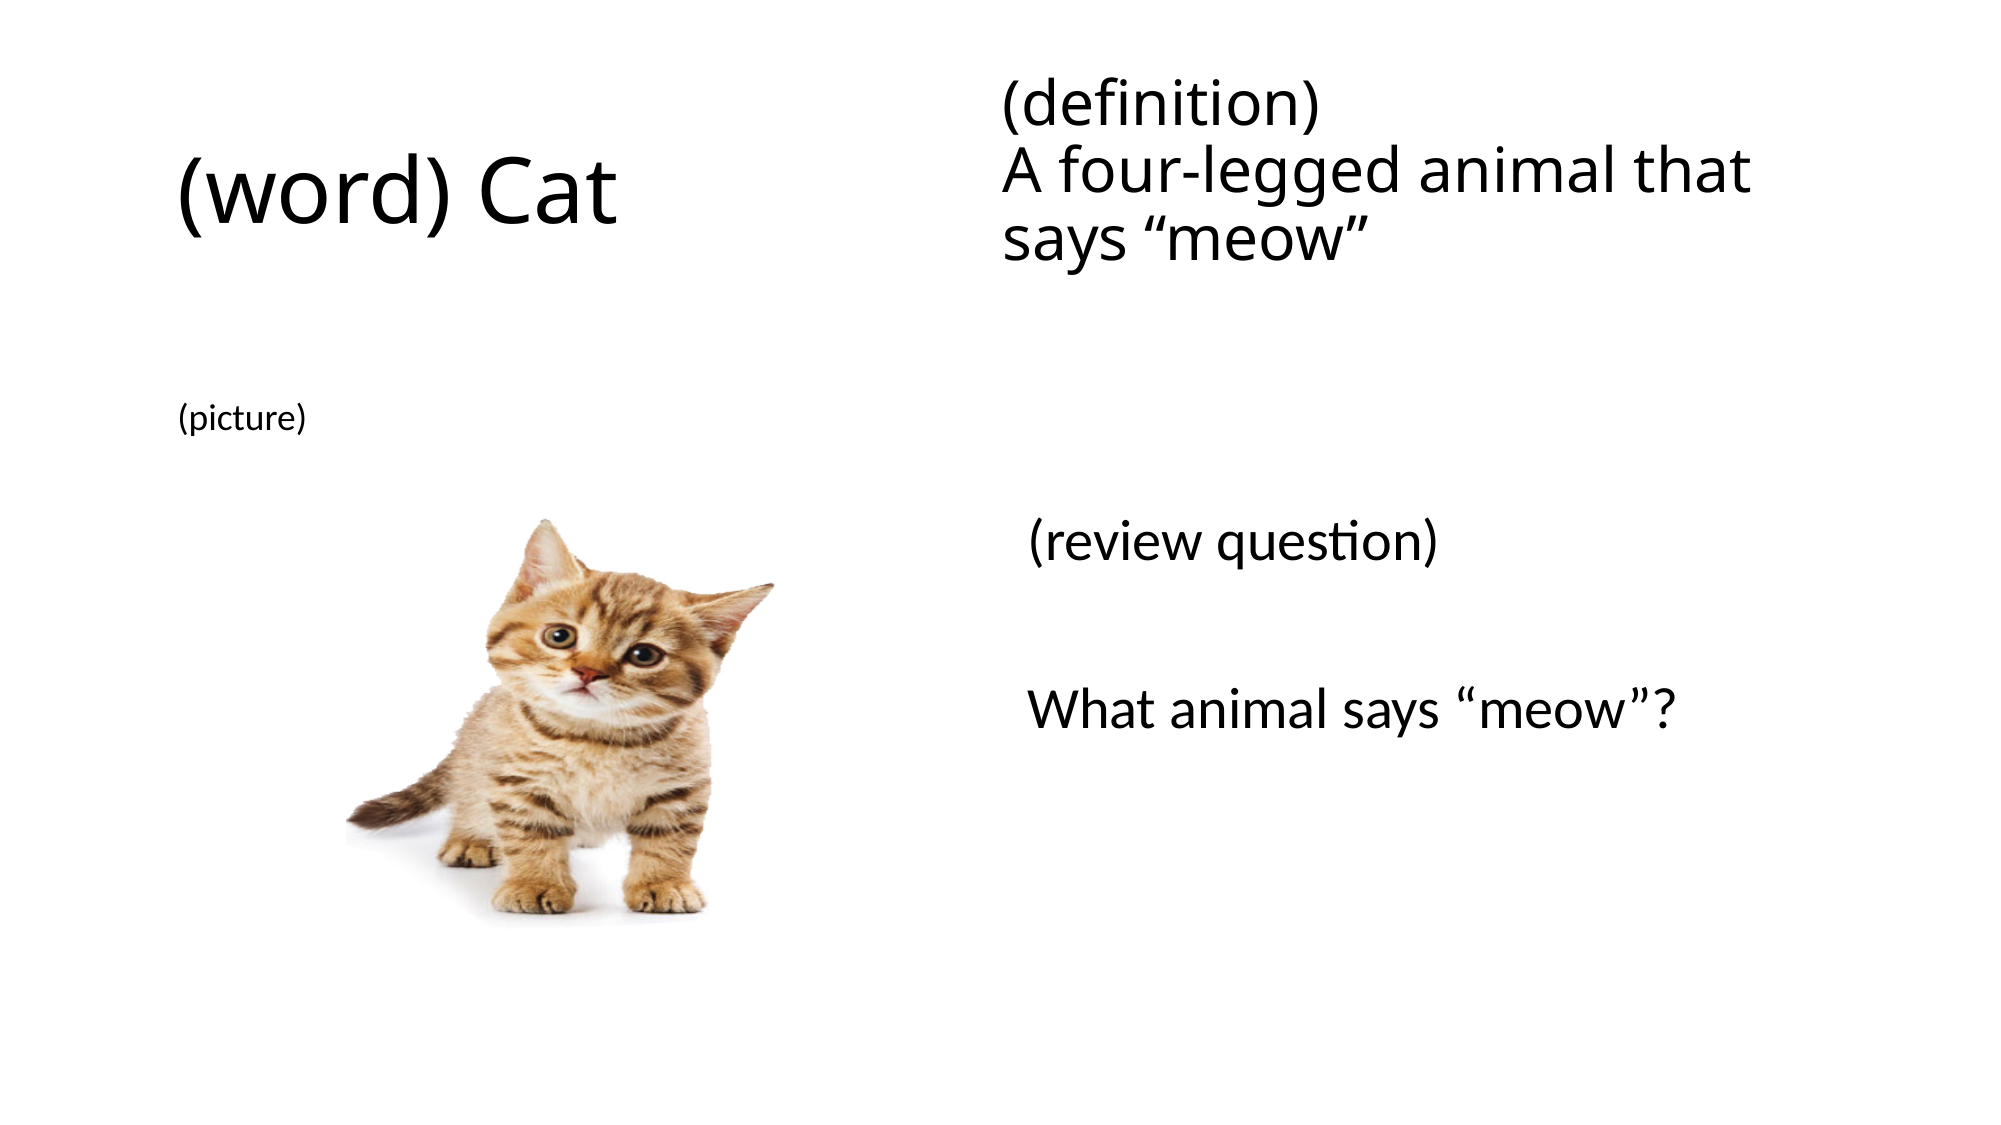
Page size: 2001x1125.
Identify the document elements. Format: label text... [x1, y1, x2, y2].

text_box (picture) [162, 385, 501, 446]
title (definition) A four-legged animal that says “meow” [987, 63, 1838, 282]
list (review question) What animal says “meow”? [1012, 502, 1863, 1014]
text_box (word) Cat [162, 84, 1013, 303]
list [346, 502, 779, 1011]
